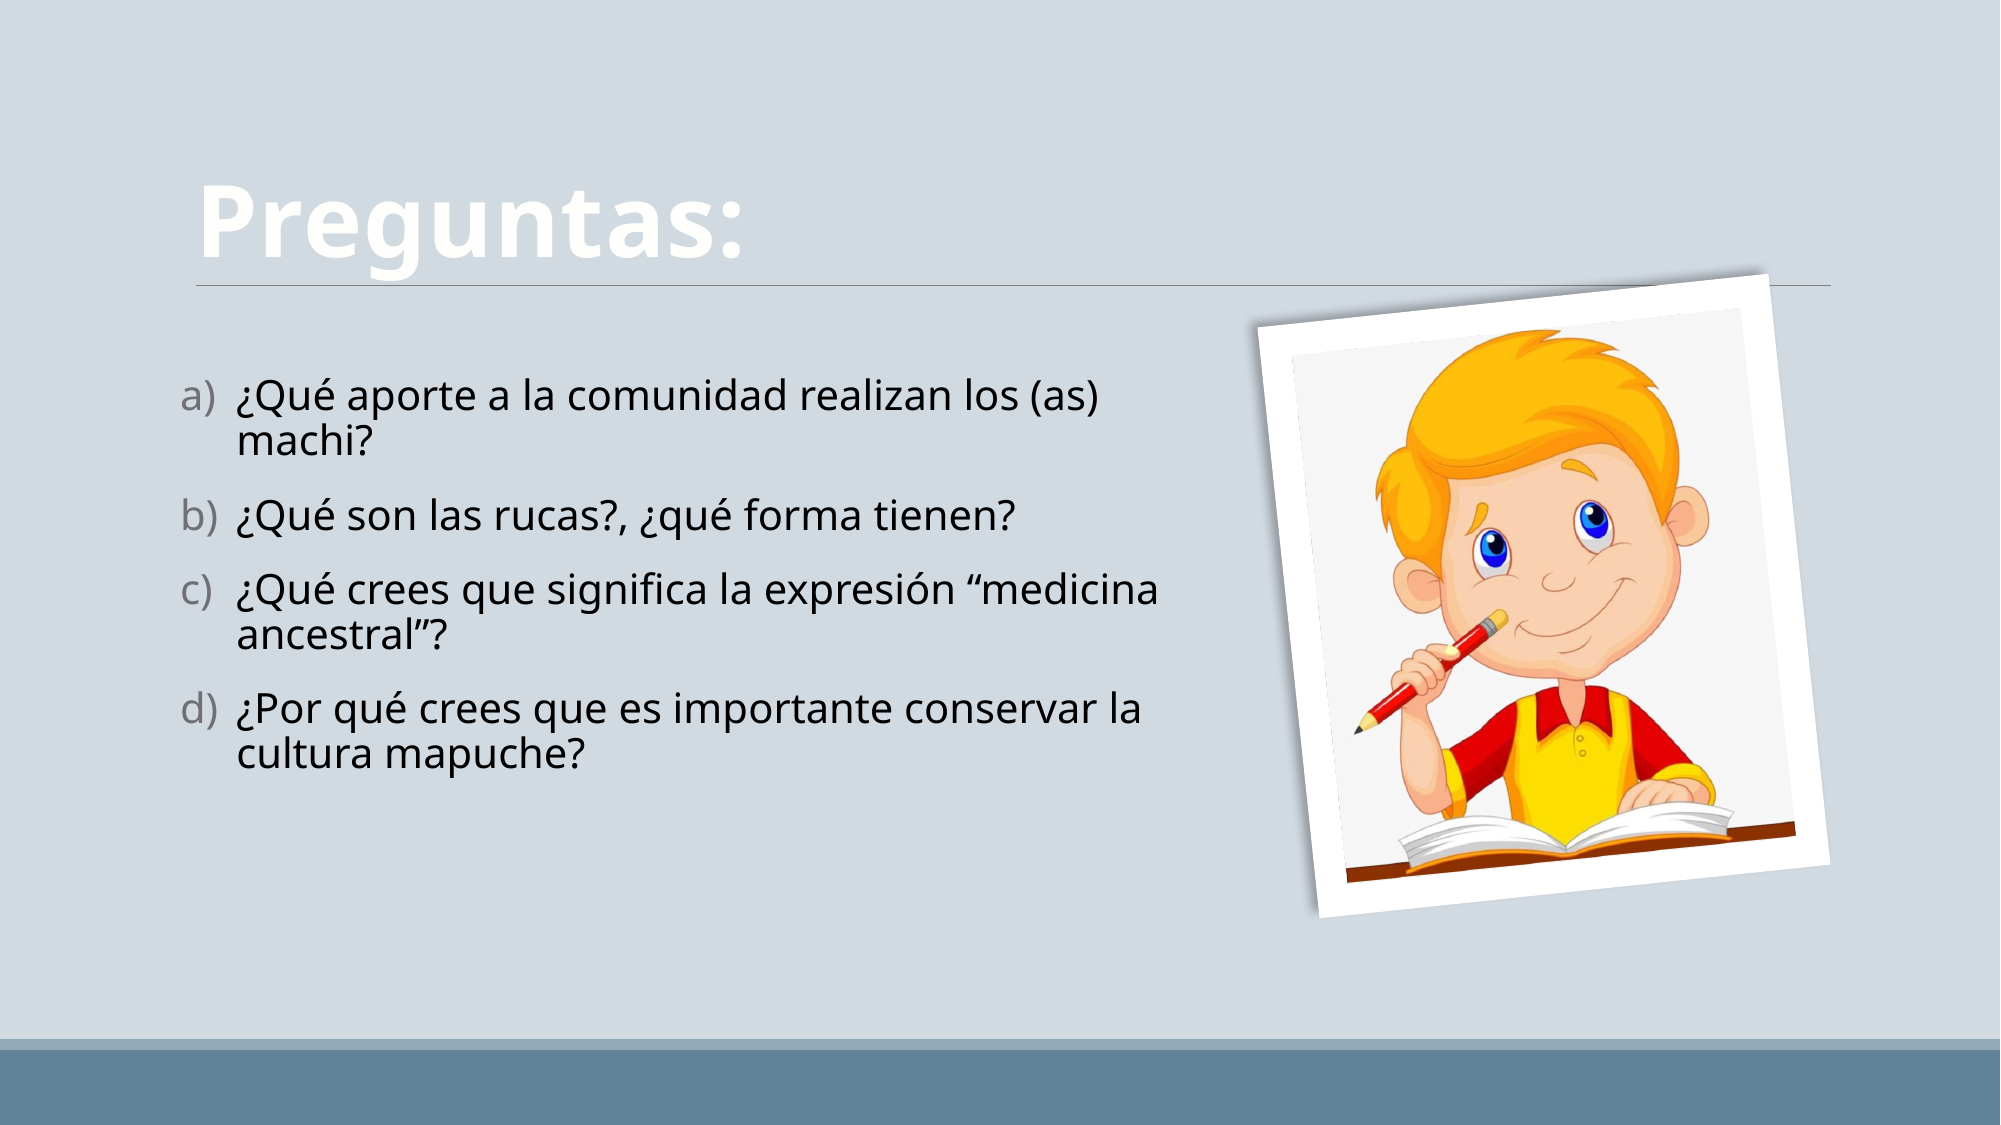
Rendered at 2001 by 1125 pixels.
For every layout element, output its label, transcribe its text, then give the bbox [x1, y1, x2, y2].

title Preguntas: [180, 47, 1830, 285]
list ¿Qué aporte a la comunidad realizan los (as) machi? ¿Qué son las rucas?, ¿qué forma tienen? ¿Qué crees que significa la expresión “medicina ancestral”? ¿Por qué crees que es importante conservar la cultura mapuche? [180, 367, 1244, 963]
picture [1292, 309, 1795, 883]
